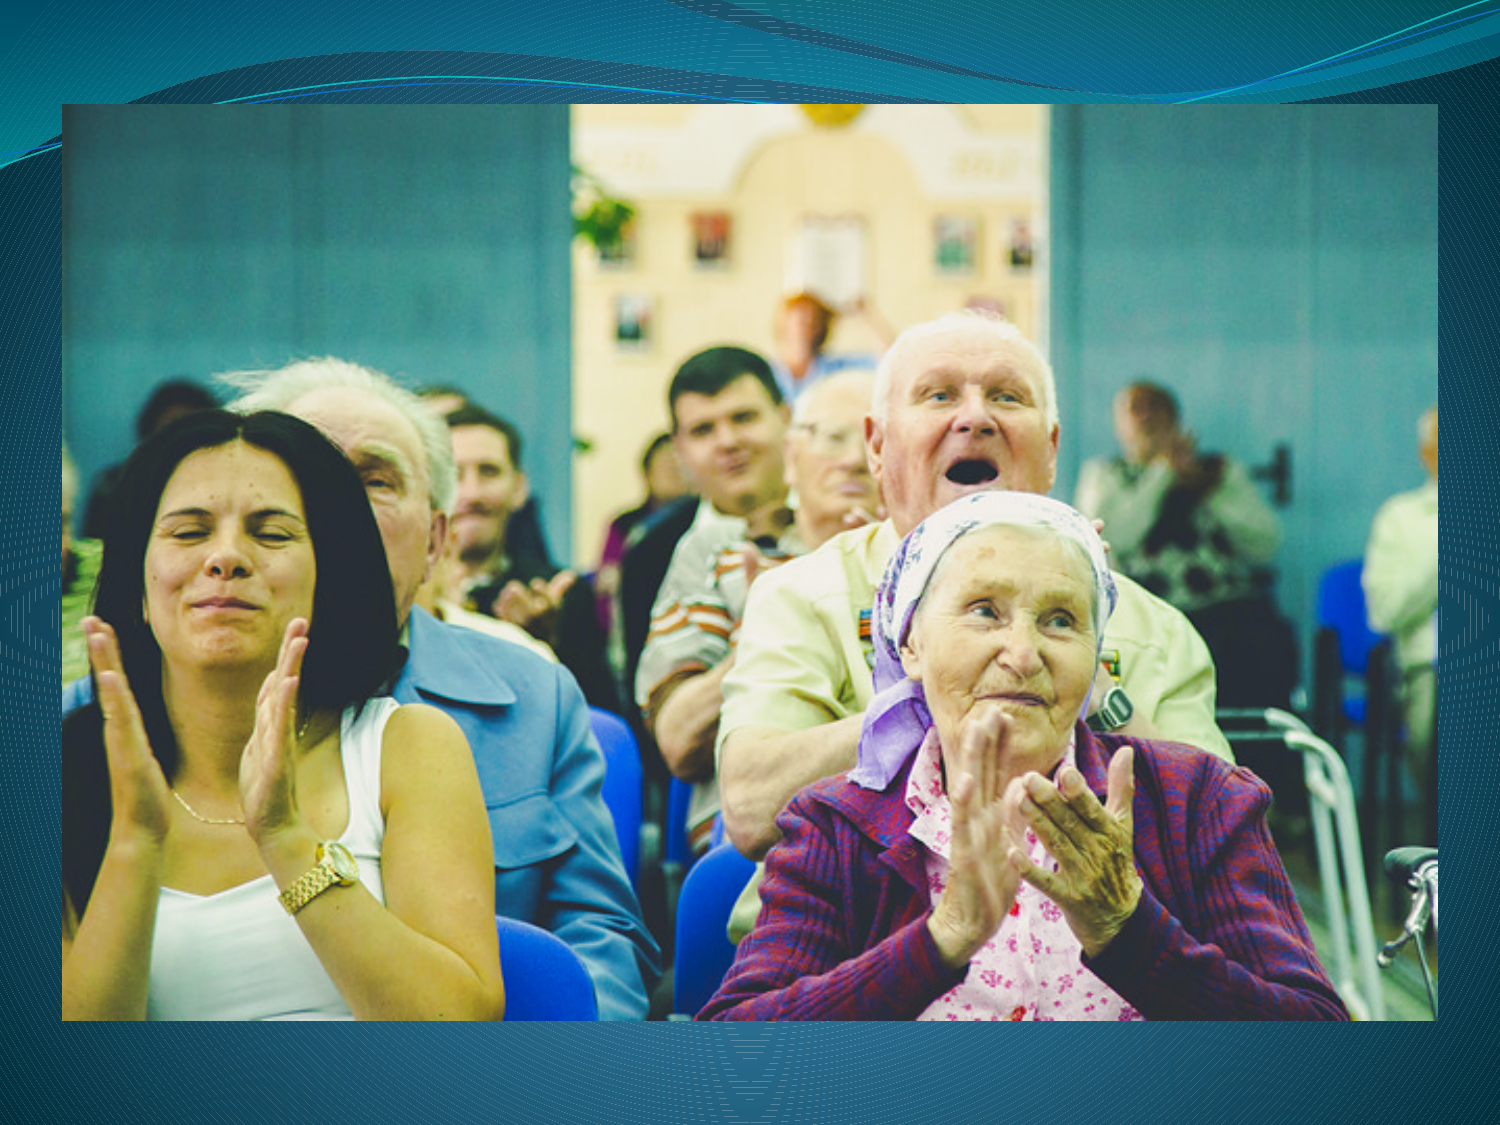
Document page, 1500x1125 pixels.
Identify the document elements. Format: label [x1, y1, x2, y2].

picture [62, 103, 1438, 1021]
